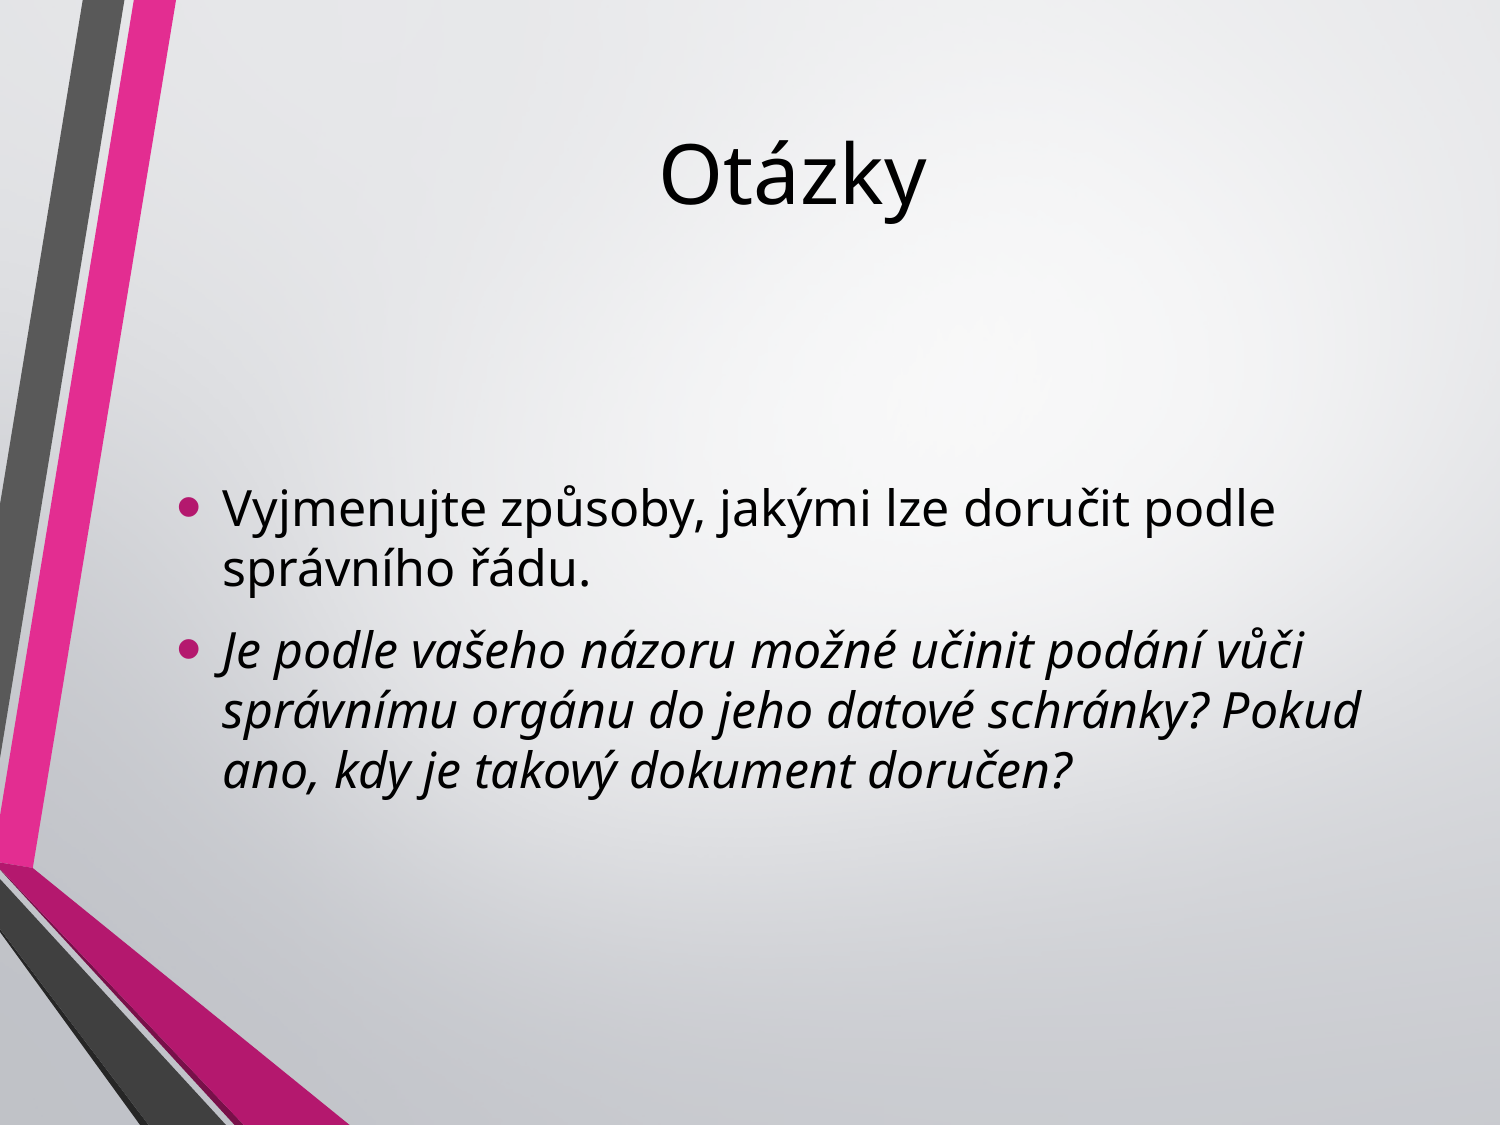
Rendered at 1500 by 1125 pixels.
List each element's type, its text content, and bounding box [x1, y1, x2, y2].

list Vyjmenujte způsoby, jakými lze doručit podle správního řádu. Je podle vašeho názoru možné učinit podání vůči správnímu orgánu do jeho datové schránky? Pokud ano, kdy je takový dokument doručen? [161, 290, 1425, 985]
title Otázky [161, 75, 1425, 268]
